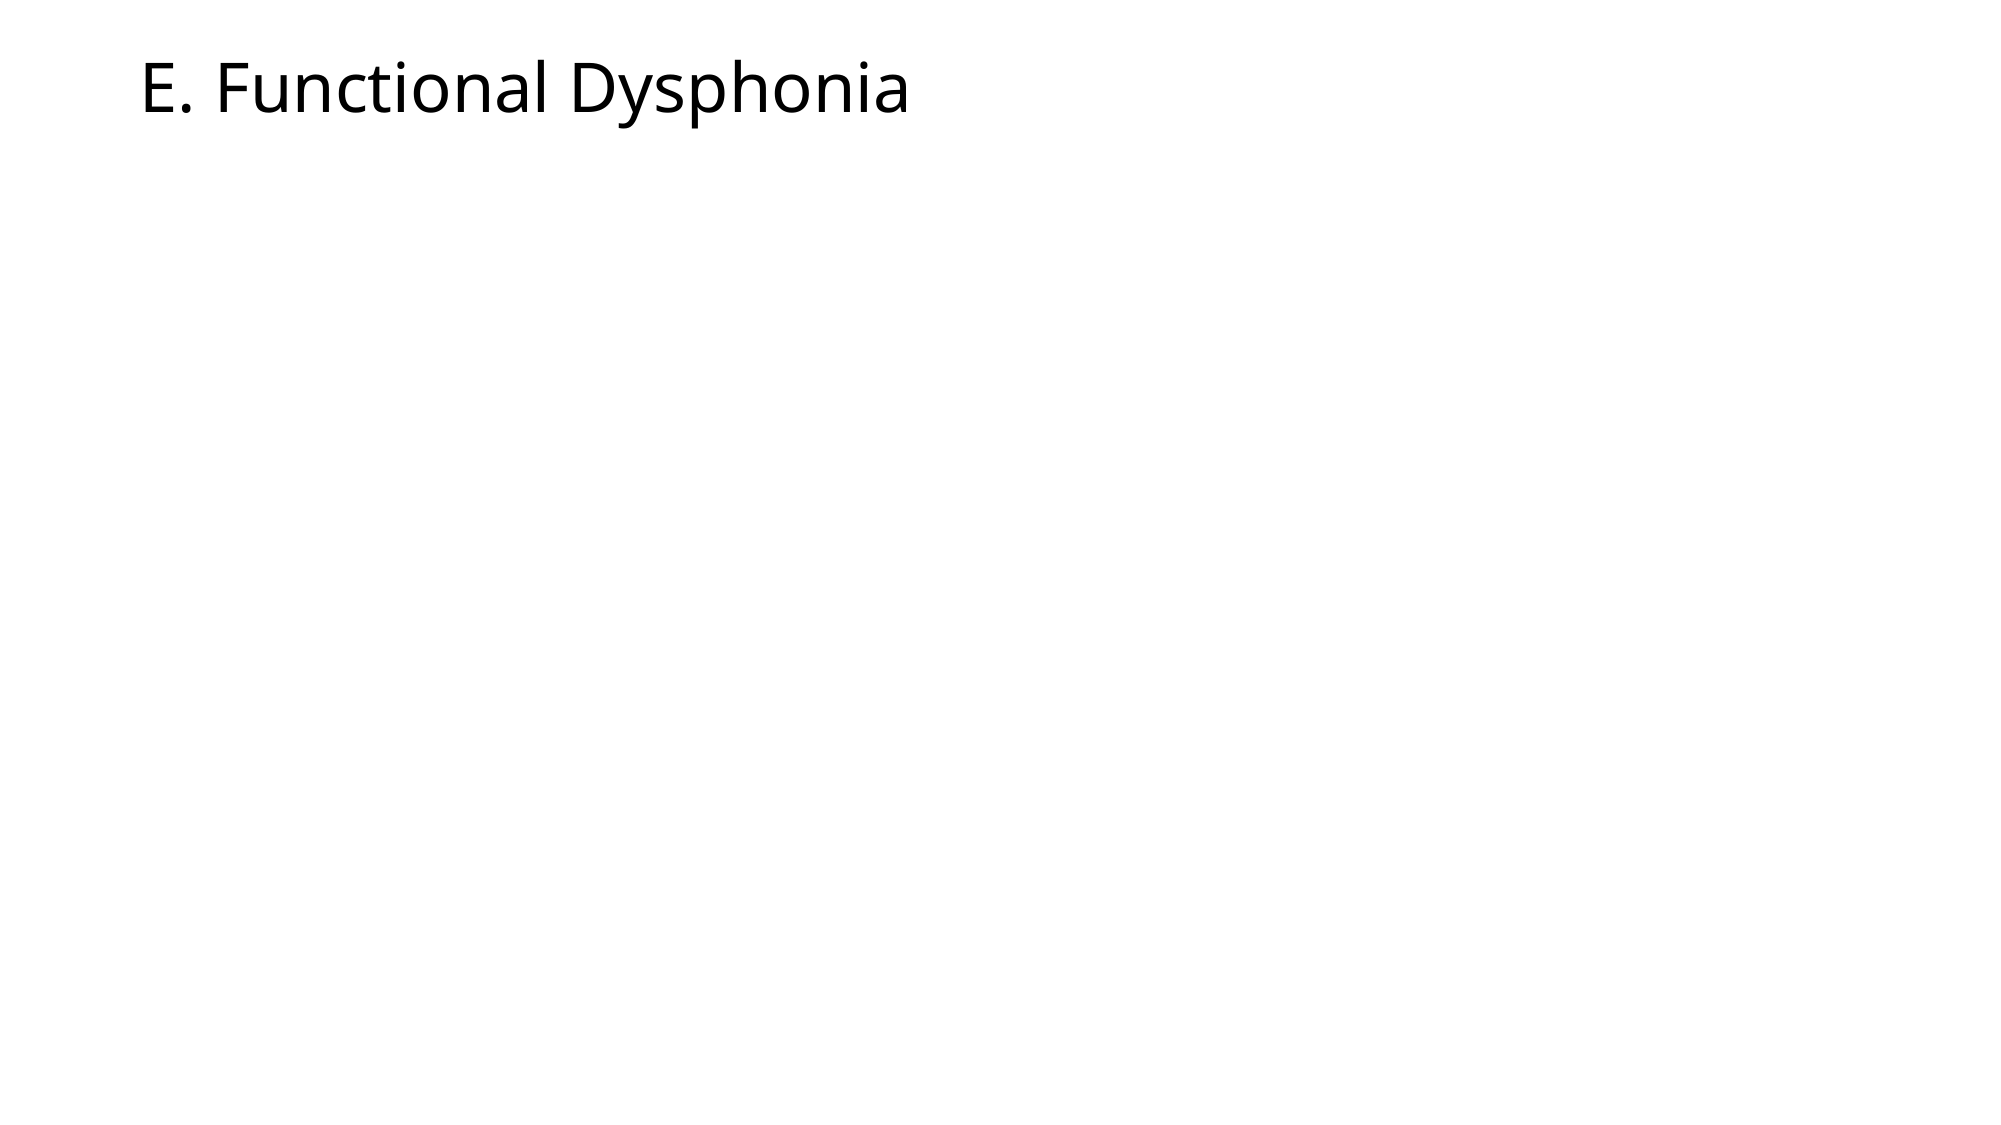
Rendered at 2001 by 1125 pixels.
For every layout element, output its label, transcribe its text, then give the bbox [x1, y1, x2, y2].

title E. Functional Dysphonia [124, 45, 1900, 135]
